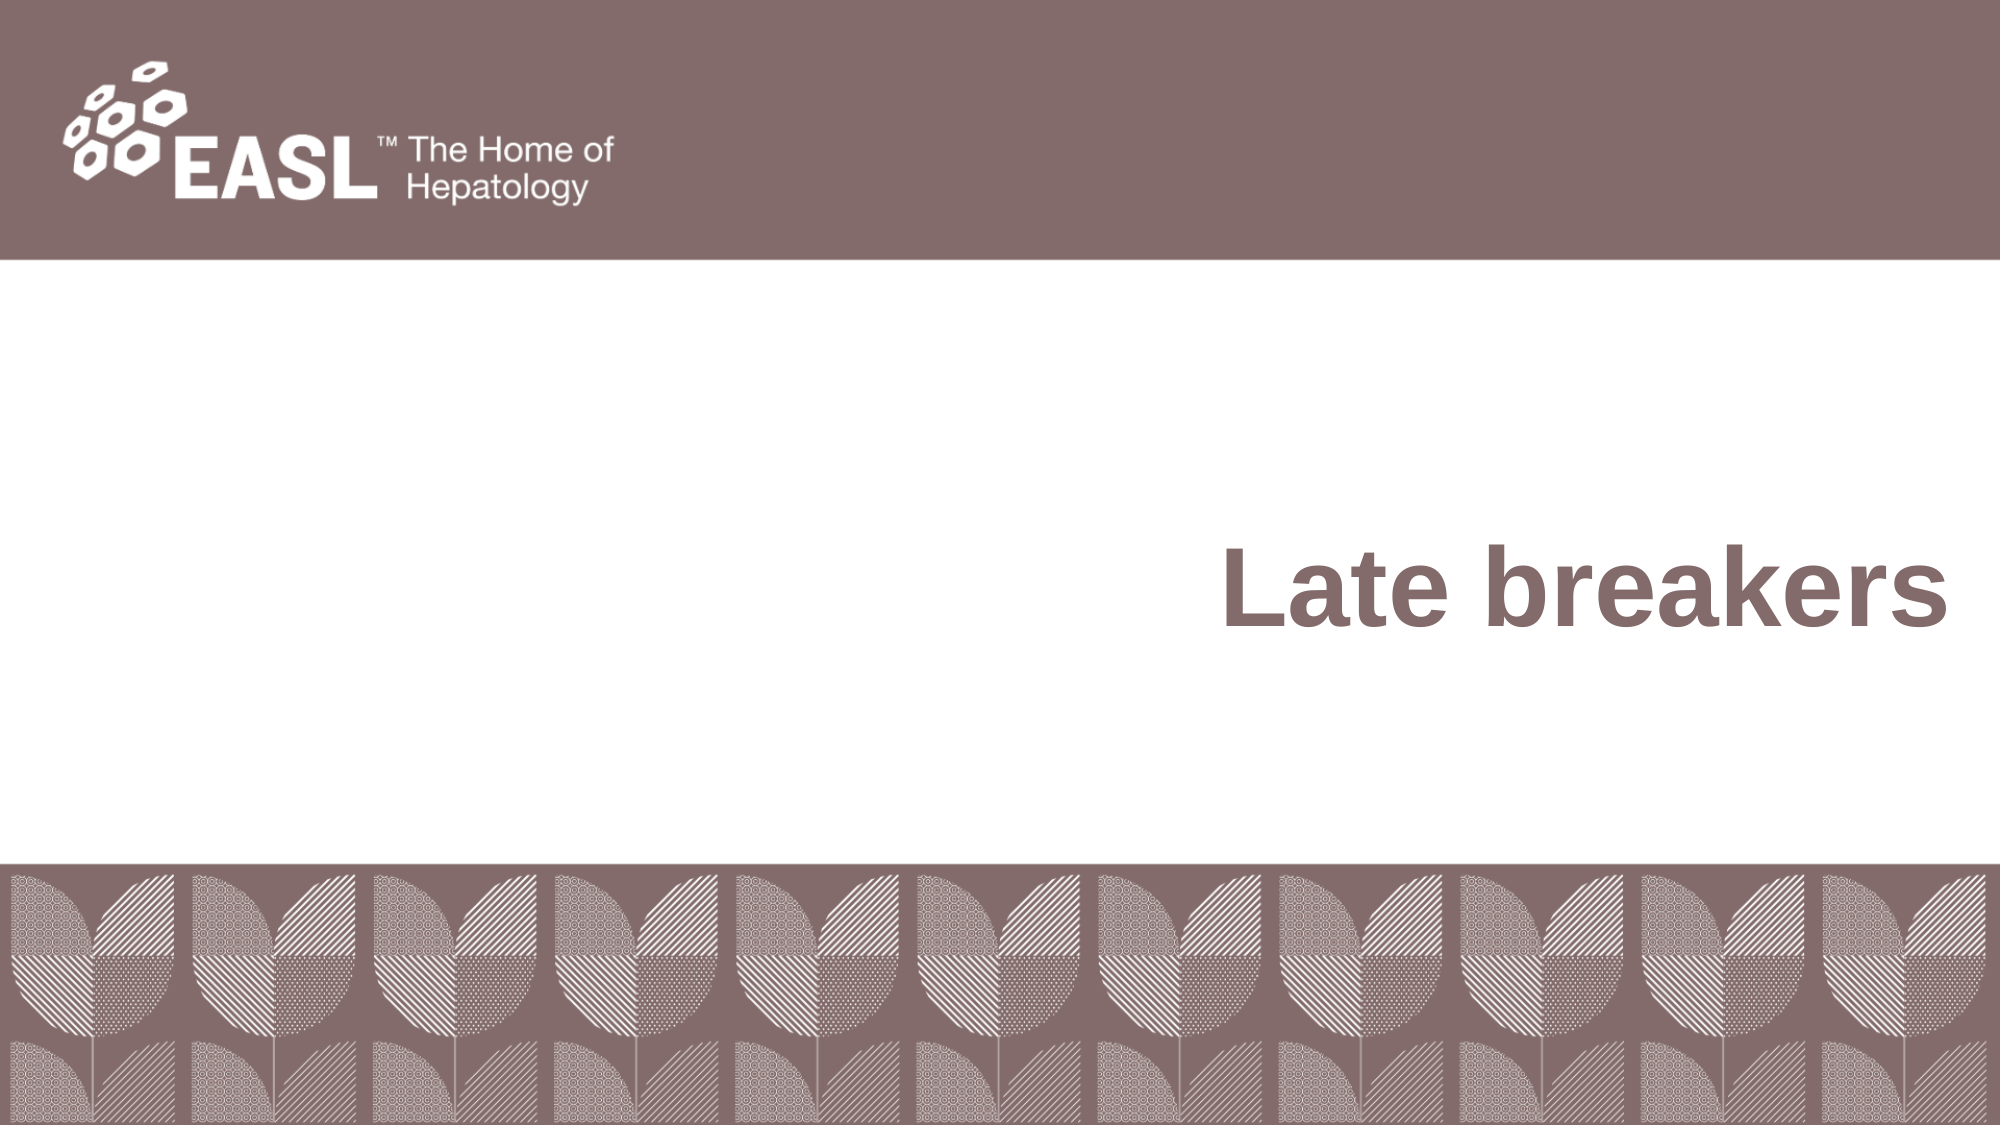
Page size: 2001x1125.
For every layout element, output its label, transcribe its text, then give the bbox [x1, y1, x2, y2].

picture [0, 0, 2000, 1125]
title Late breakers [165, 409, 1966, 659]
